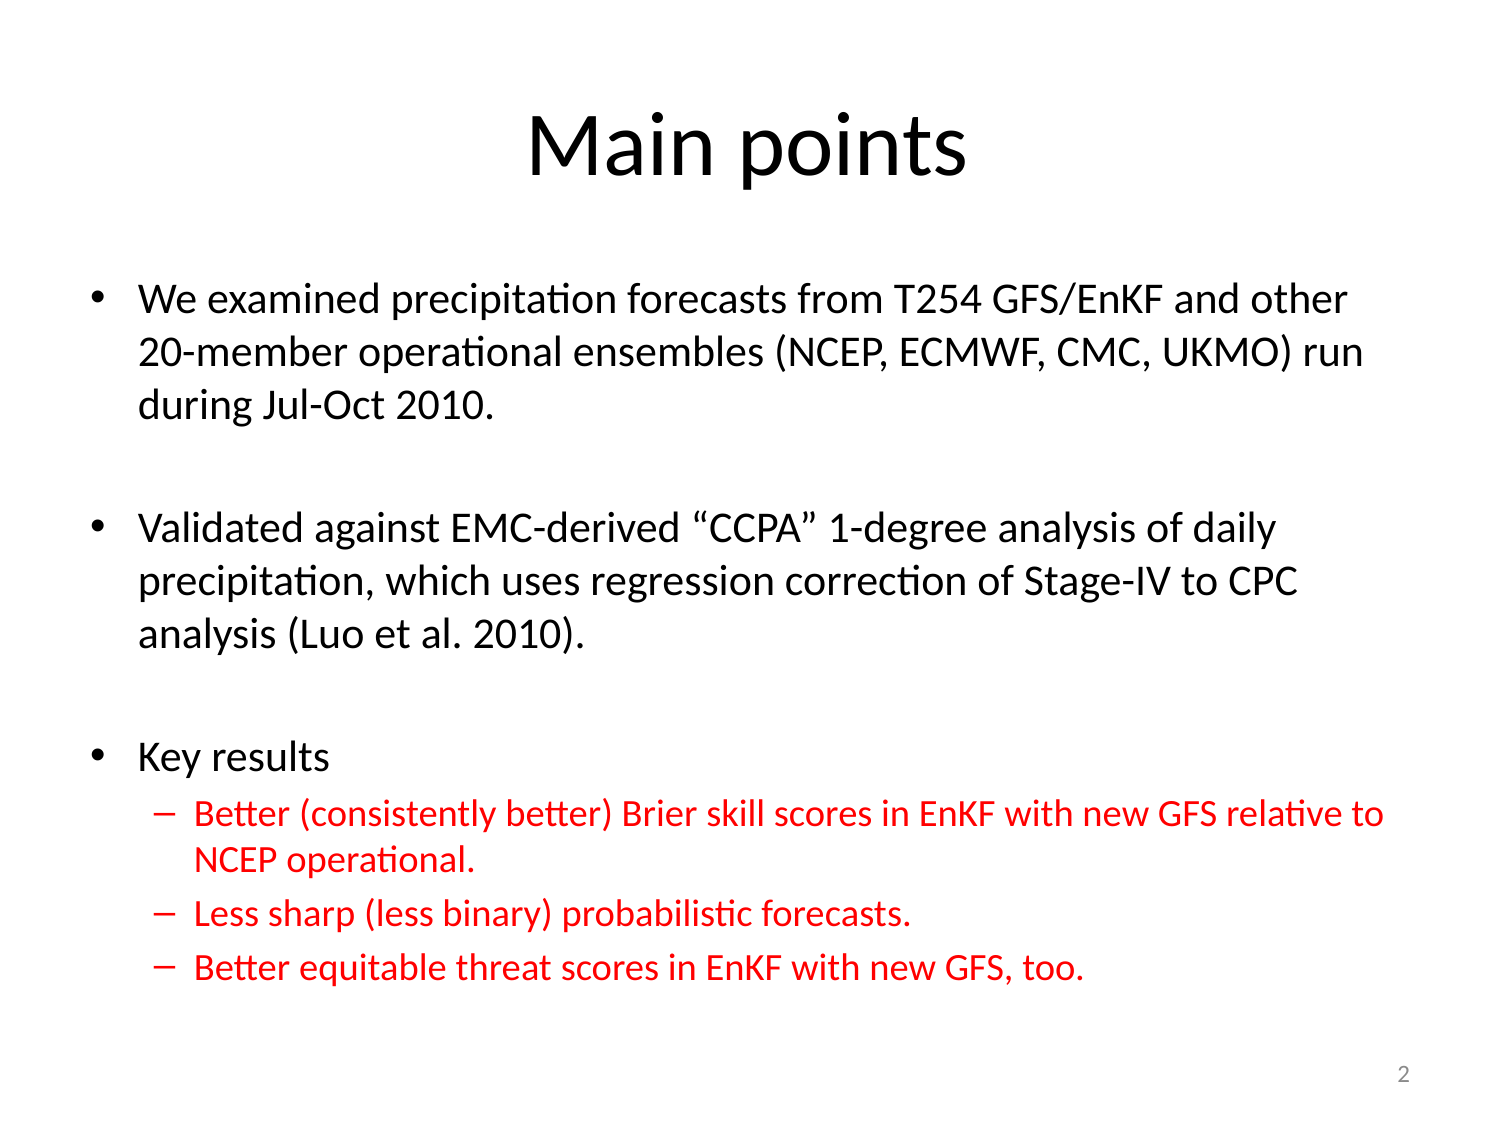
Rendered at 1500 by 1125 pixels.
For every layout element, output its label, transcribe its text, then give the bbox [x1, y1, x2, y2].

slide_number 2 [1074, 1042, 1425, 1103]
title Main points [75, 45, 1425, 233]
list We examined precipitation forecasts from T254 GFS/EnKF and other 20-member operational ensembles (NCEP, ECMWF, CMC, UKMO) run during Jul-Oct 2010. Validated against EMC-derived “CCPA” 1-degree analysis of daily precipitation, which uses regression correction of Stage-IV to CPC analysis (Luo et al. 2010). Key results Better (consistently better) Brier skill scores in EnKF with new GFS relative to NCEP operational. Less sharp (less binary) probabilistic forecasts. Better equitable threat scores in EnKF with new GFS, too. [75, 262, 1425, 1005]
